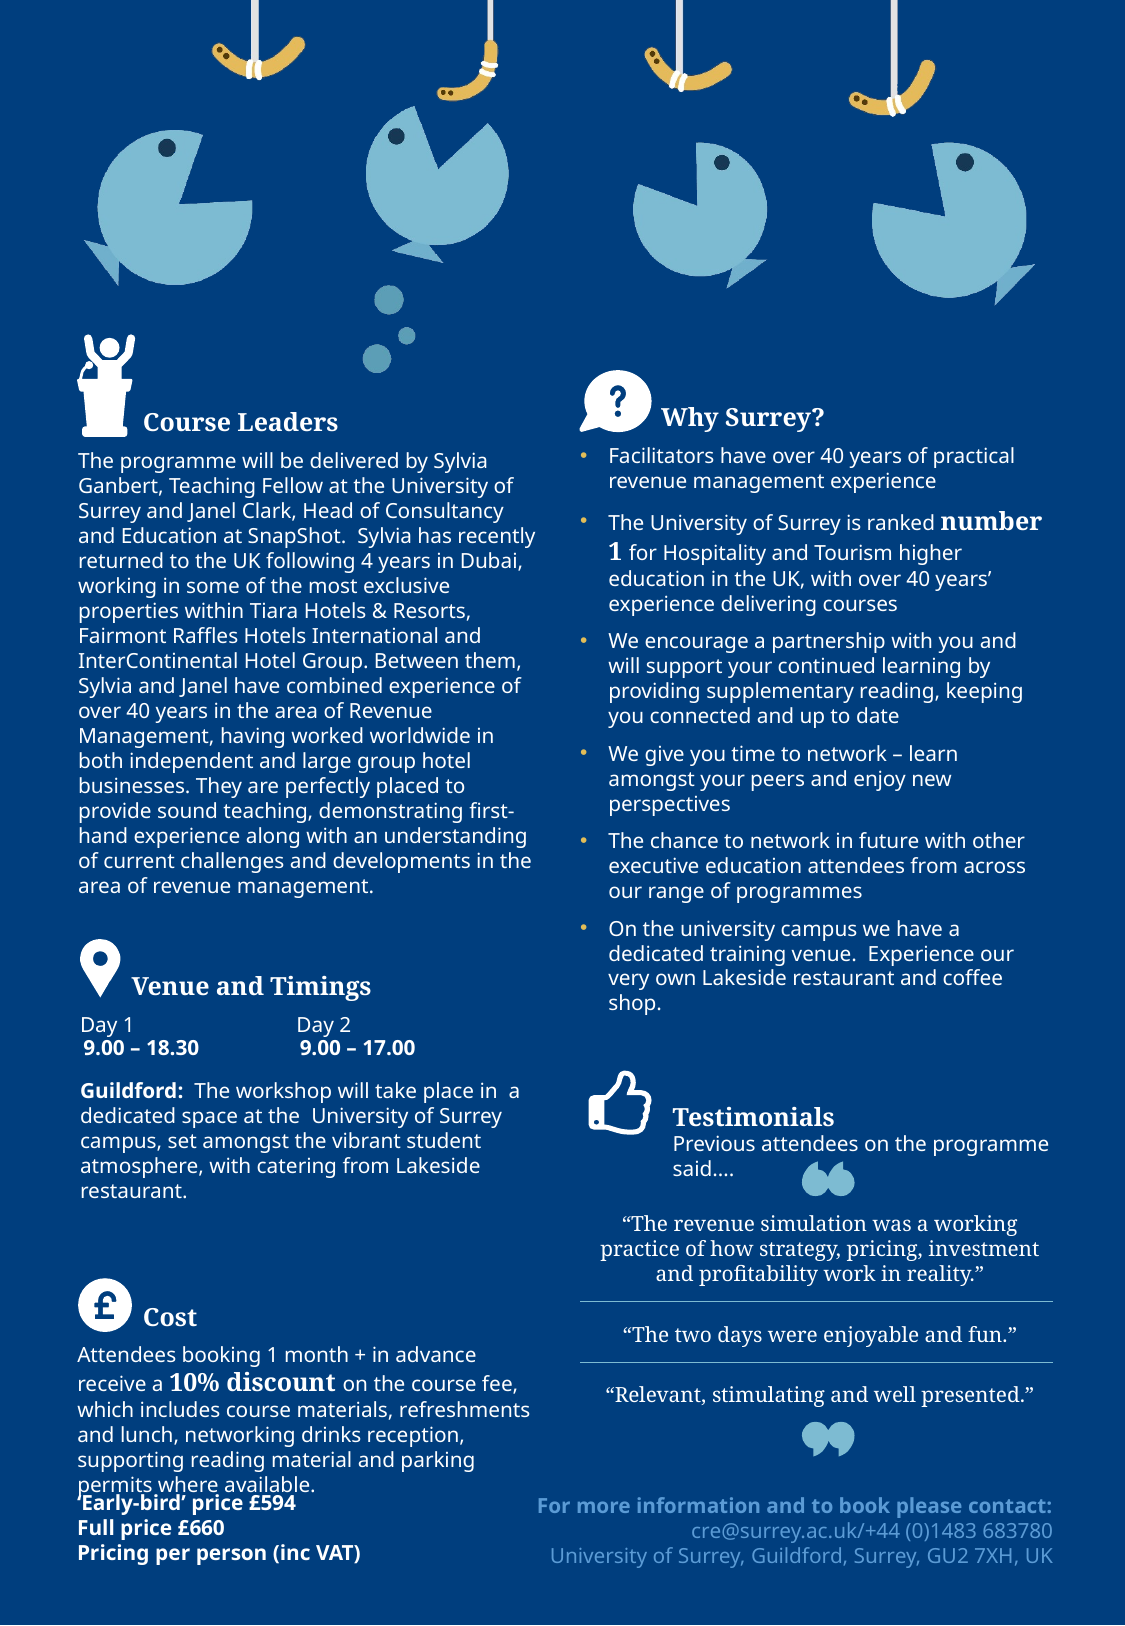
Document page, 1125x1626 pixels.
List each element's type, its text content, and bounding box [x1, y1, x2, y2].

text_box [580, 1161, 1053, 1457]
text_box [79, 1011, 203, 1061]
text_box ‘Early-bird’ price £594 Full price £660 Pricing per person (inc VAT) [77, 1489, 544, 1565]
text_box Venue and Timings [131, 970, 517, 1001]
text_box [588, 1070, 652, 1135]
text_box Attendees booking 1 month + in advance receive a 10% discount on the course fee, which includes course materials, refreshments and lunch, networking drinks reception, supporting reading material and parking permits where available. [77, 1341, 543, 1489]
text_box [80, 939, 121, 998]
text_box The programme will be delivered by Sylvia Ganbert, Teaching Fellow at the University of Surrey and Janel Clark, Head of Consultancy and Education at SnapShot. Sylvia has recently returned to the UK following 4 years in Dubai, working in some of the most exclusive properties within Tiara Hotels & Resorts, Fairmont Raffles Hotels International and InterContinental Hotel Group. Between them, Sylvia and Janel have combined experience of over 40 years in the area of Revenue Management, having worked worldwide in both independent and large group hotel businesses. They are perfectly placed to provide sound teaching, demonstrating first-hand experience along with an understanding of current challenges and developments in the area of revenue management. [78, 464, 544, 898]
text_box Guildford: The workshop will take place in a dedicated space at the University of Surrey campus, set amongst the vibrant student atmosphere, with catering from Lakeside restaurant. [79, 1077, 566, 1203]
text_box Cost [142, 1301, 528, 1332]
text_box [296, 1011, 420, 1061]
text_box For more information and to book please contact: cre@surrey.ac.uk/+44 (0)1483 683780 University of Surrey, Guildford, Surrey, GU2 7XH, UK [306, 1493, 1053, 1569]
text_box Facilitators have over 40 years of practical revenue management experience The University of Surrey is ranked number 1 for Hospitality and Tourism higher education in the UK, with over 40 years’ experience delivering courses We encourage a partnership with you and will support your continued learning by providing supplementary reading, keeping you connected and up to date We give you time to network – learn amongst your peers and enjoy new perspectives The chance to network in future with other executive education attendees from across our range of programmes On the university campus we have a dedicated training venue. Experience our very own Lakeside restaurant and coffee shop. [580, 464, 1046, 1015]
picture [0, 0, 1125, 464]
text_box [77, 334, 136, 437]
text_box [78, 1278, 132, 1332]
text_box Testimonials Previous attendees on the programme said…. [672, 1100, 1076, 1181]
